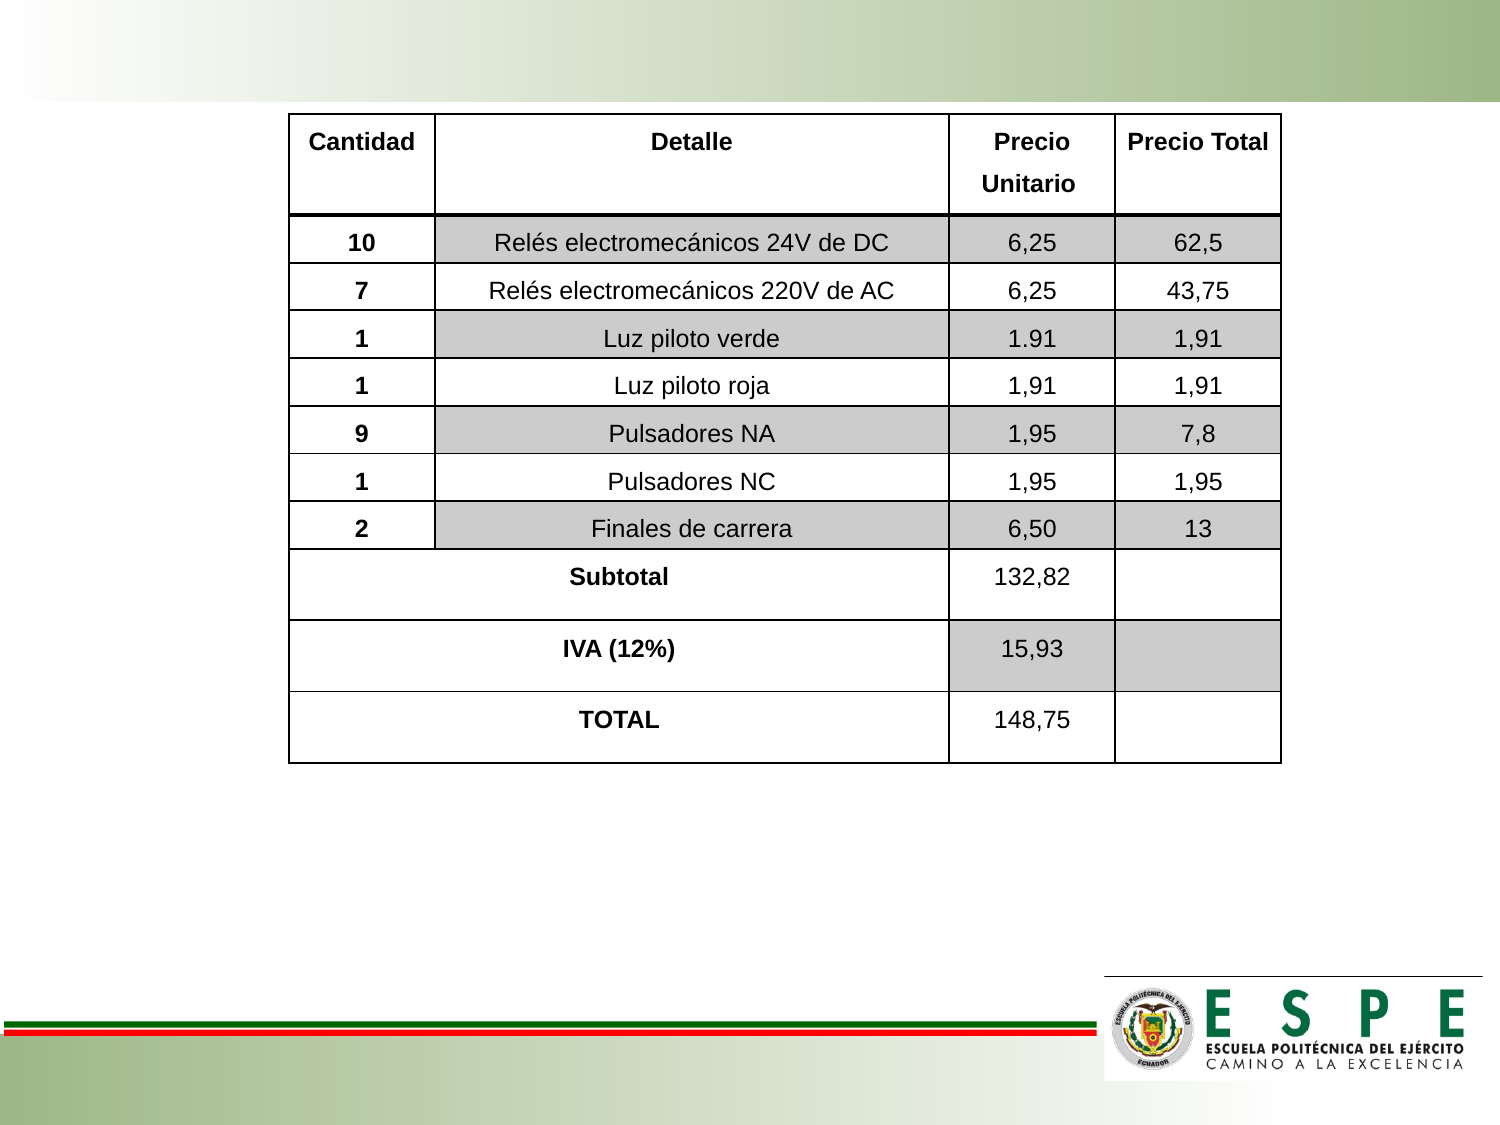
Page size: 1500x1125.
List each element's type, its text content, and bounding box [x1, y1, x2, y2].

table_cell 13 [1116, 502, 1280, 548]
table_header Cantidad [290, 115, 434, 213]
picture [1104, 976, 1483, 1081]
table_cell 6,50 [950, 502, 1114, 548]
table_cell 2 [290, 502, 434, 548]
table_cell Finales de carrera [436, 502, 948, 548]
table_cell 43,75 [1116, 264, 1280, 309]
table_cell Relés electromecánicos 24V de DC [436, 217, 948, 262]
table_cell 6,25 [950, 217, 1114, 262]
table_cell TOTAL [290, 692, 948, 762]
table_cell 1,91 [1116, 311, 1280, 357]
table_cell 7 [290, 264, 434, 309]
table_cell 6,25 [950, 264, 1114, 309]
table_cell 1 [290, 311, 434, 357]
table_cell [1116, 692, 1280, 762]
table_cell 1,95 [950, 454, 1114, 500]
table_cell [1116, 550, 1280, 619]
table_cell 15,93 [950, 621, 1114, 691]
table_cell 1,91 [950, 359, 1114, 405]
table_cell 132,82 [950, 550, 1114, 619]
table_cell IVA (12%) [290, 621, 948, 691]
table_cell 1.91 [950, 311, 1114, 357]
table_header Detalle [436, 115, 948, 213]
table_cell Luz piloto verde [436, 311, 948, 357]
table_cell 7,8 [1116, 407, 1280, 453]
table_cell 1,91 [1116, 359, 1280, 405]
table_cell 1 [290, 359, 434, 405]
table_cell 1,95 [1116, 454, 1280, 500]
table_cell 148,75 [950, 692, 1114, 762]
table_header Precio Total [1116, 115, 1280, 213]
table_cell Pulsadores NC [436, 454, 948, 500]
table_cell 62,5 [1116, 217, 1280, 262]
table_cell 1,95 [950, 407, 1114, 453]
table_cell Pulsadores NA [436, 407, 948, 453]
table_cell Luz piloto roja [436, 359, 948, 405]
table_cell Relés electromecánicos 220V de AC [436, 264, 948, 309]
table_cell Subtotal [290, 550, 948, 619]
table_cell [1116, 621, 1280, 691]
table_cell 1 [290, 454, 434, 500]
table_cell 9 [290, 407, 434, 453]
table_cell 10 [290, 217, 434, 262]
table_header Precio Unitario [950, 115, 1114, 213]
